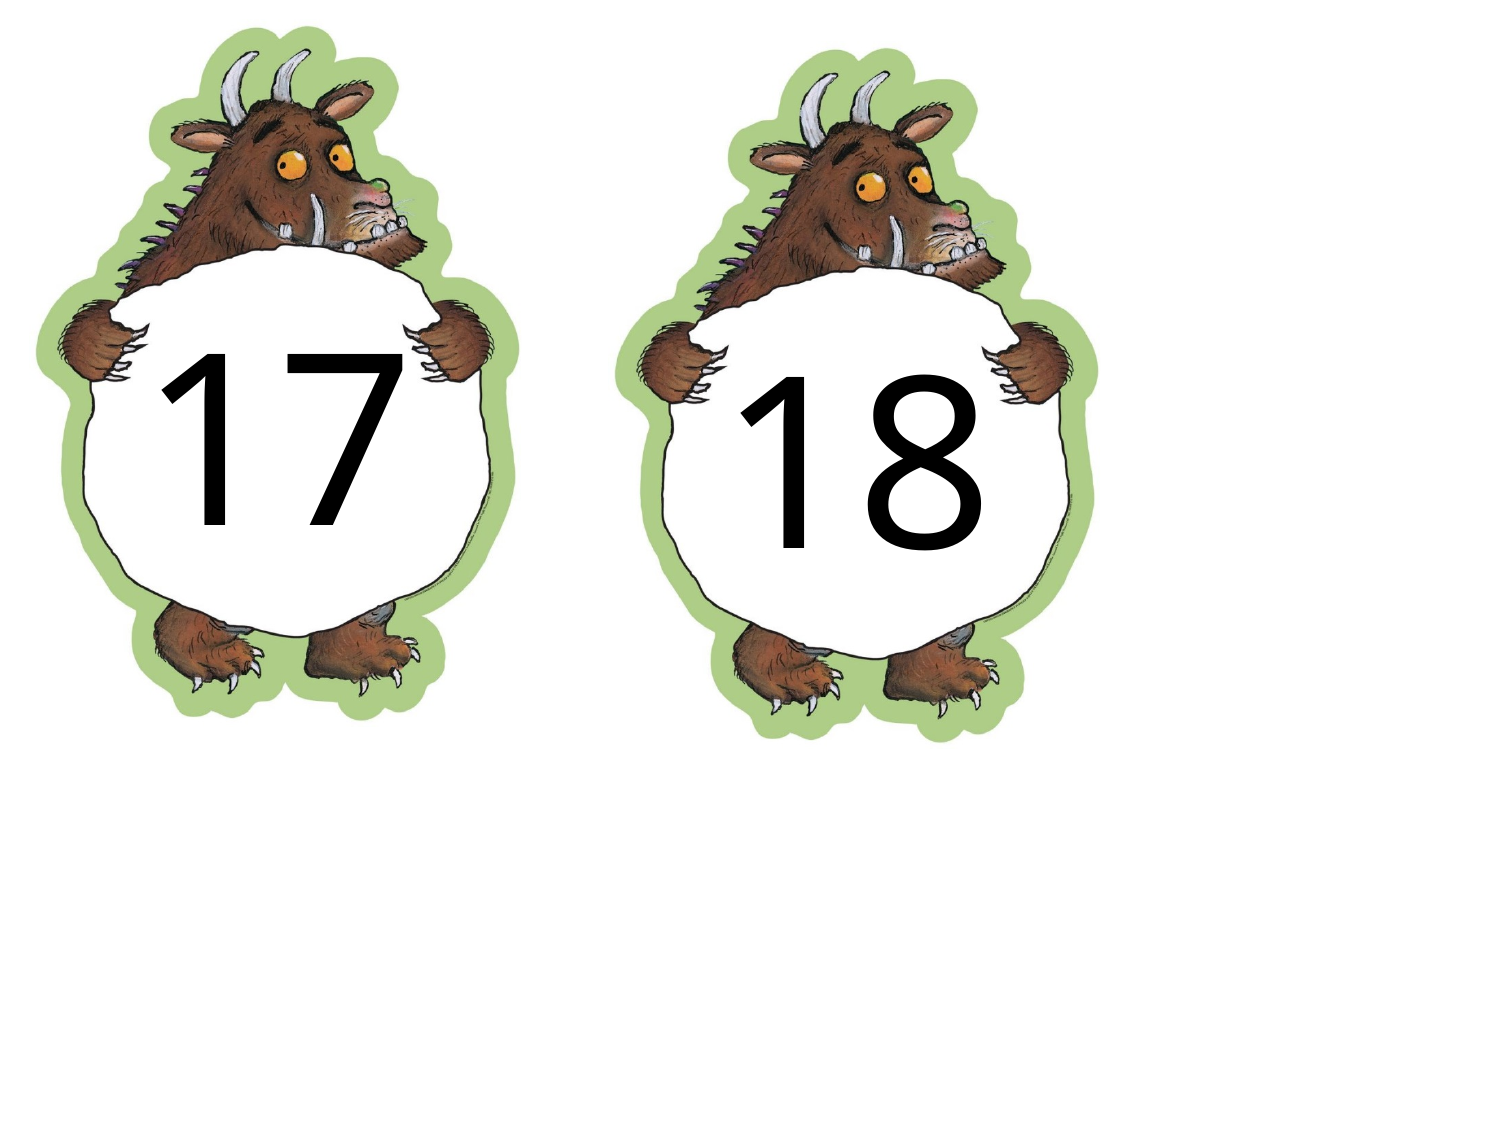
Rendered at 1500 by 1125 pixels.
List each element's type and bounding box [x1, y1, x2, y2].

picture [608, 41, 1105, 750]
picture [29, 18, 526, 727]
